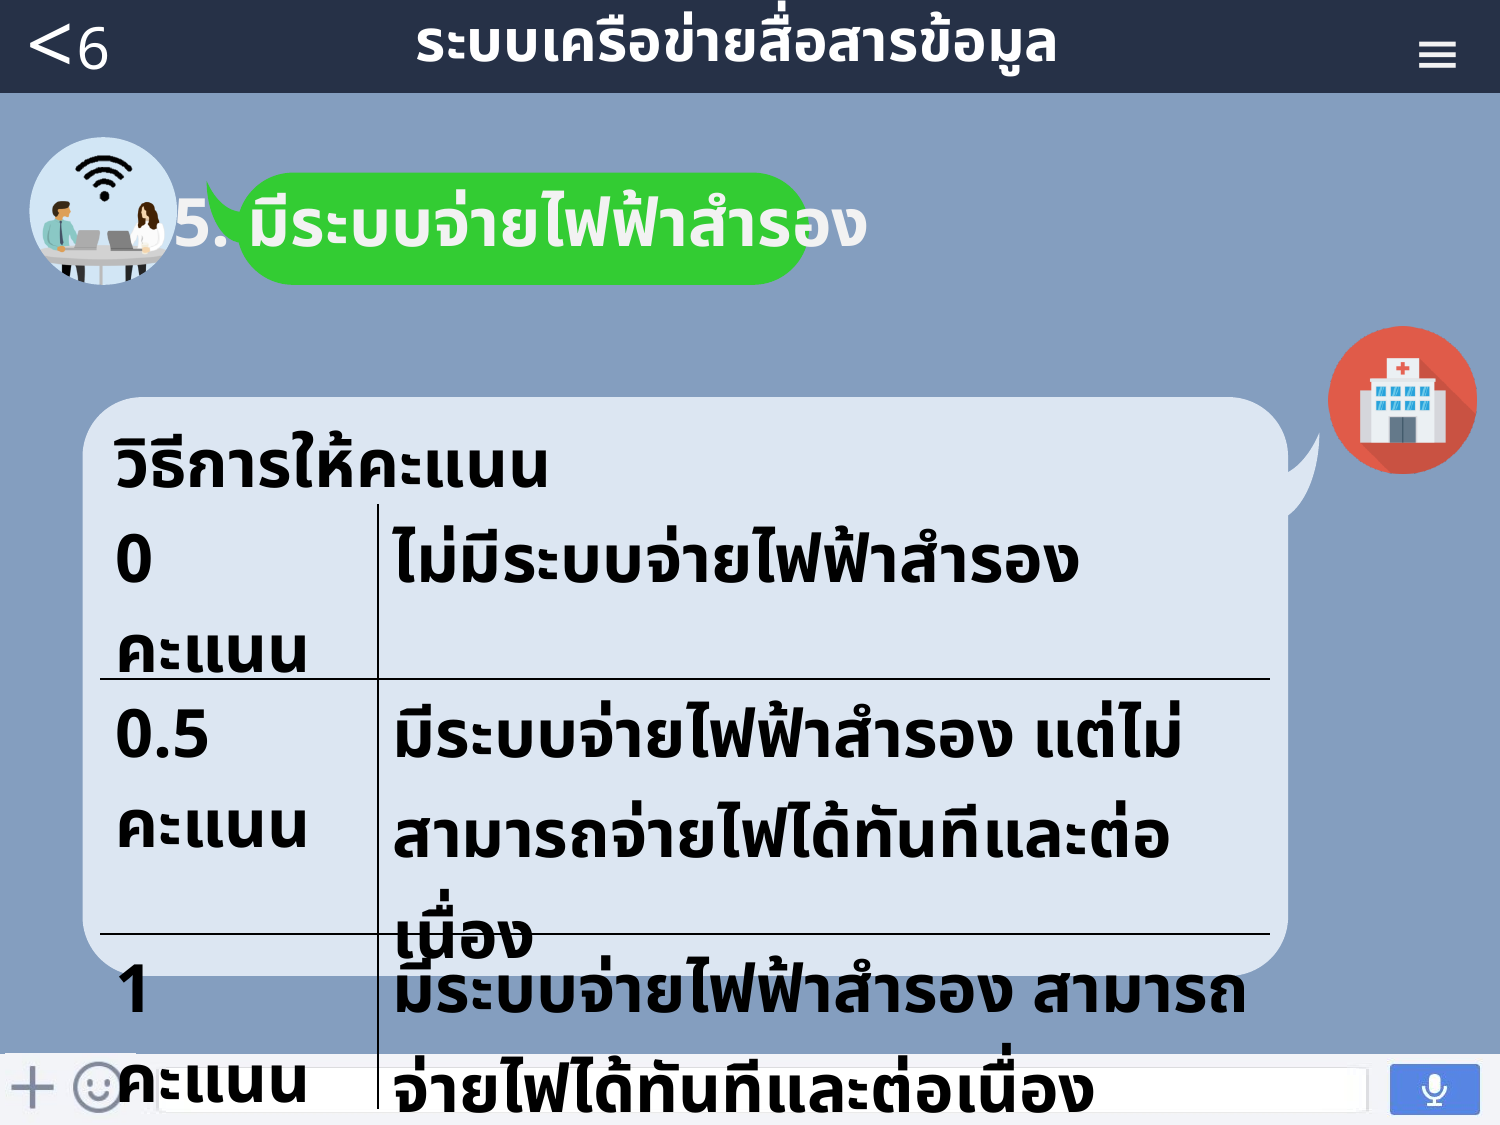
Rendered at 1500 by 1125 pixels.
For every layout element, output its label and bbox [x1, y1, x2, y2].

picture [0, 0, 1500, 1125]
text_box [29, 136, 178, 286]
